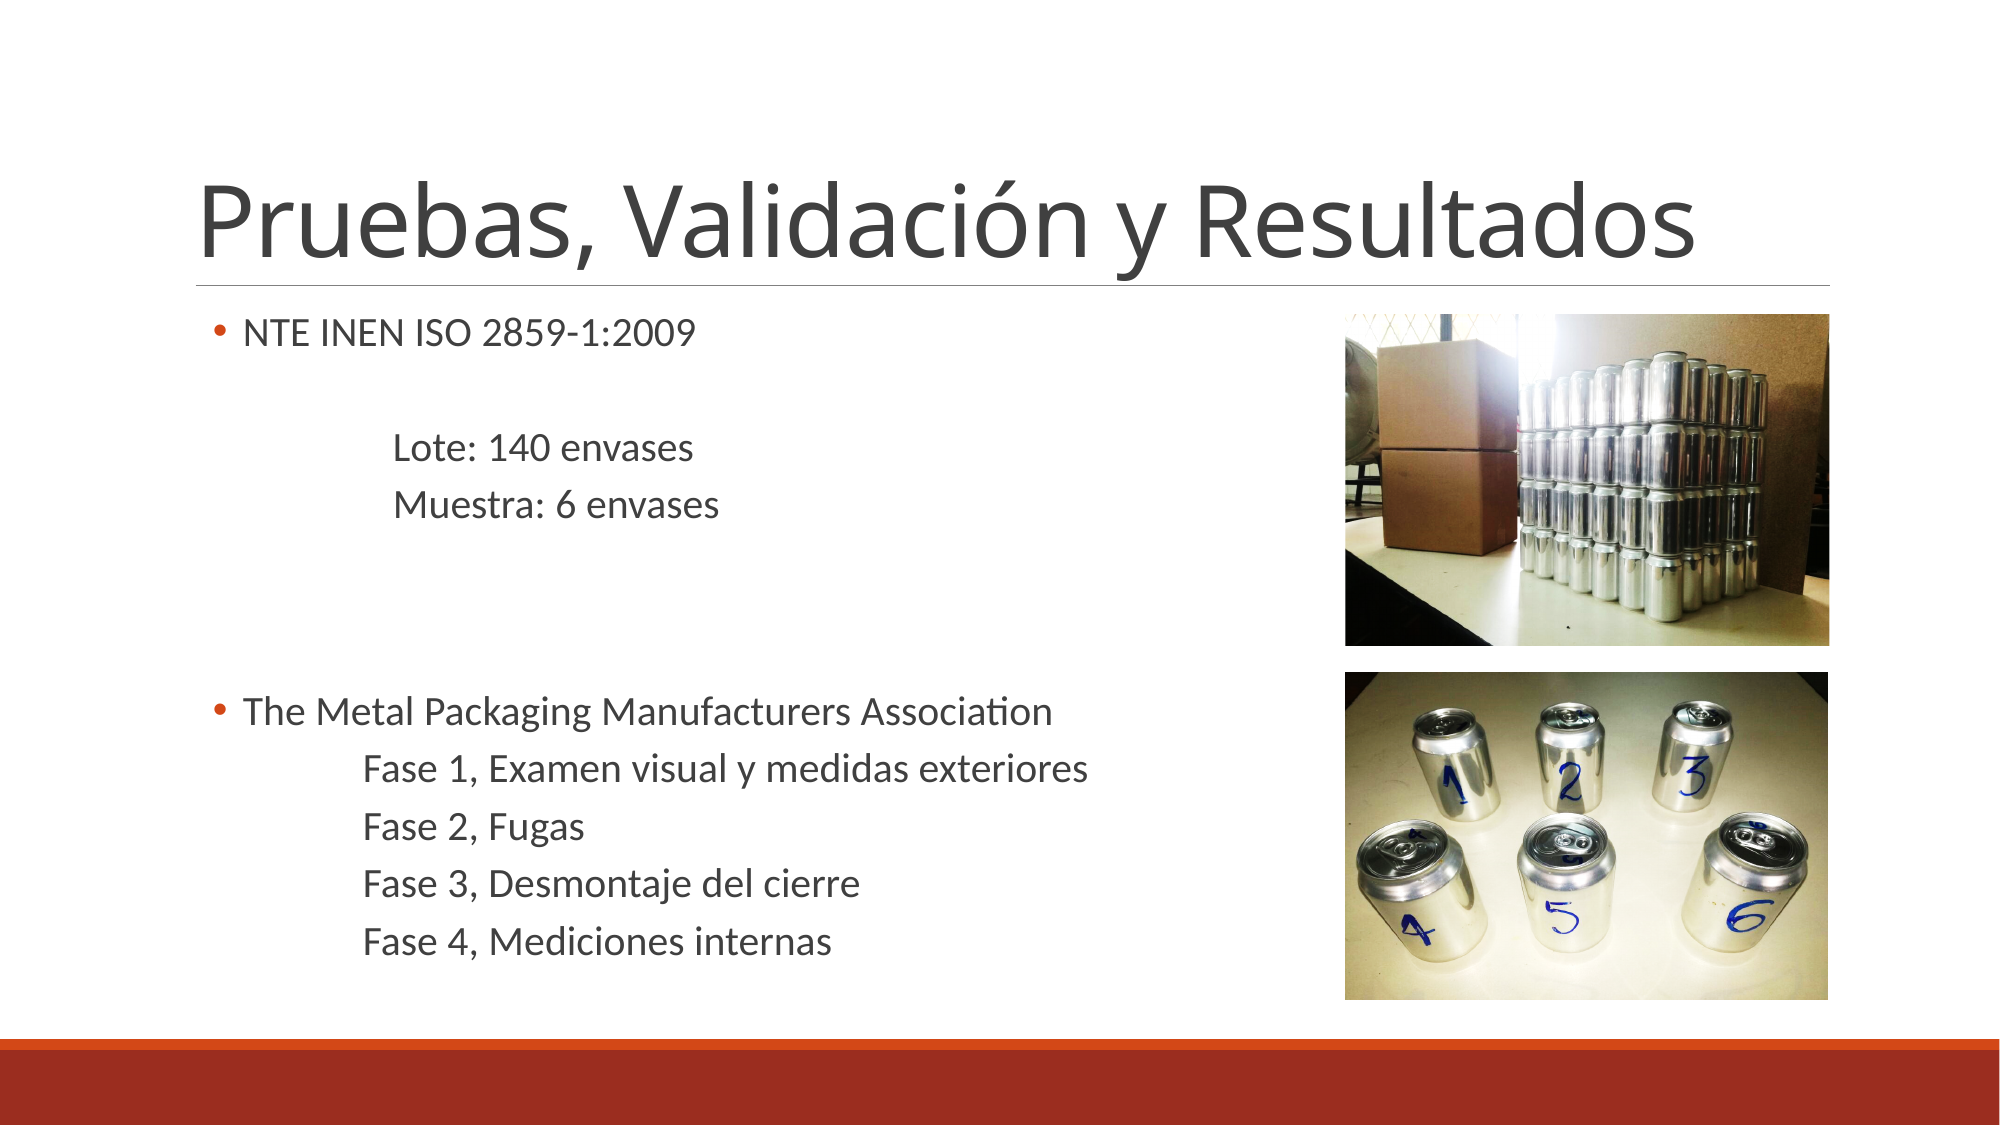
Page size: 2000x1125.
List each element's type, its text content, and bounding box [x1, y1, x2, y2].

picture [1344, 672, 1829, 1000]
list NTE INEN ISO 2859-1:2009 Lote: 140 envases Muestra: 6 envases The Metal Packaging Manufacturers Association Fase 1, Examen visual y medidas exteriores Fase 2, Fugas Fase 3, Desmontaje del cierre Fase 4, Mediciones internas [179, 302, 1830, 963]
title Pruebas, Validación y Resultados [179, 47, 1830, 285]
picture [1344, 313, 1831, 646]
